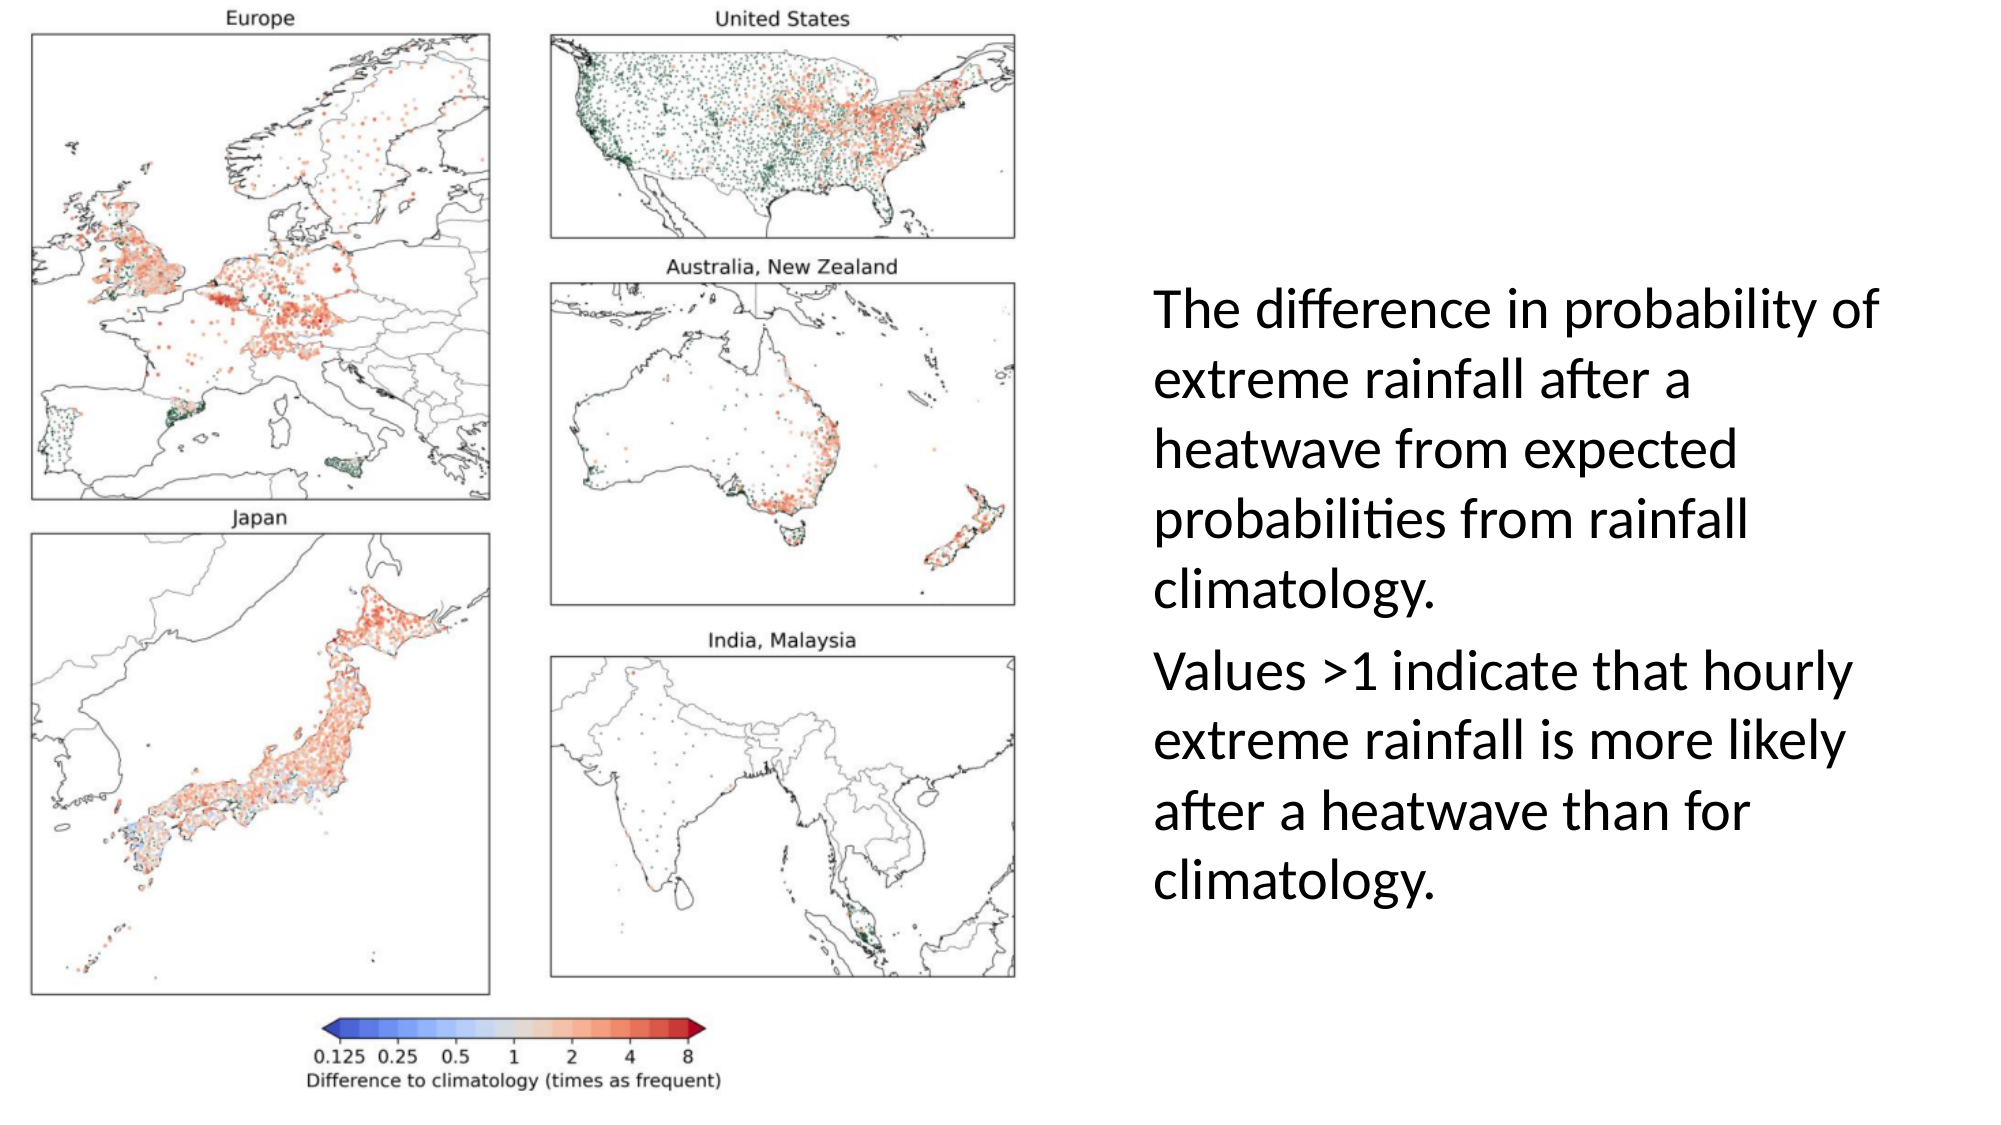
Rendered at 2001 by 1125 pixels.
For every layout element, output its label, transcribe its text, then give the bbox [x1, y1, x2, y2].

list The difference in probability of extreme rainfall after a heatwave from expected probabilities from rainfall climatology. Values >1 indicate that hourly extreme rainfall is more likely after a heatwave than for climatology. [1138, 262, 1900, 1005]
picture [0, 0, 1041, 1125]
